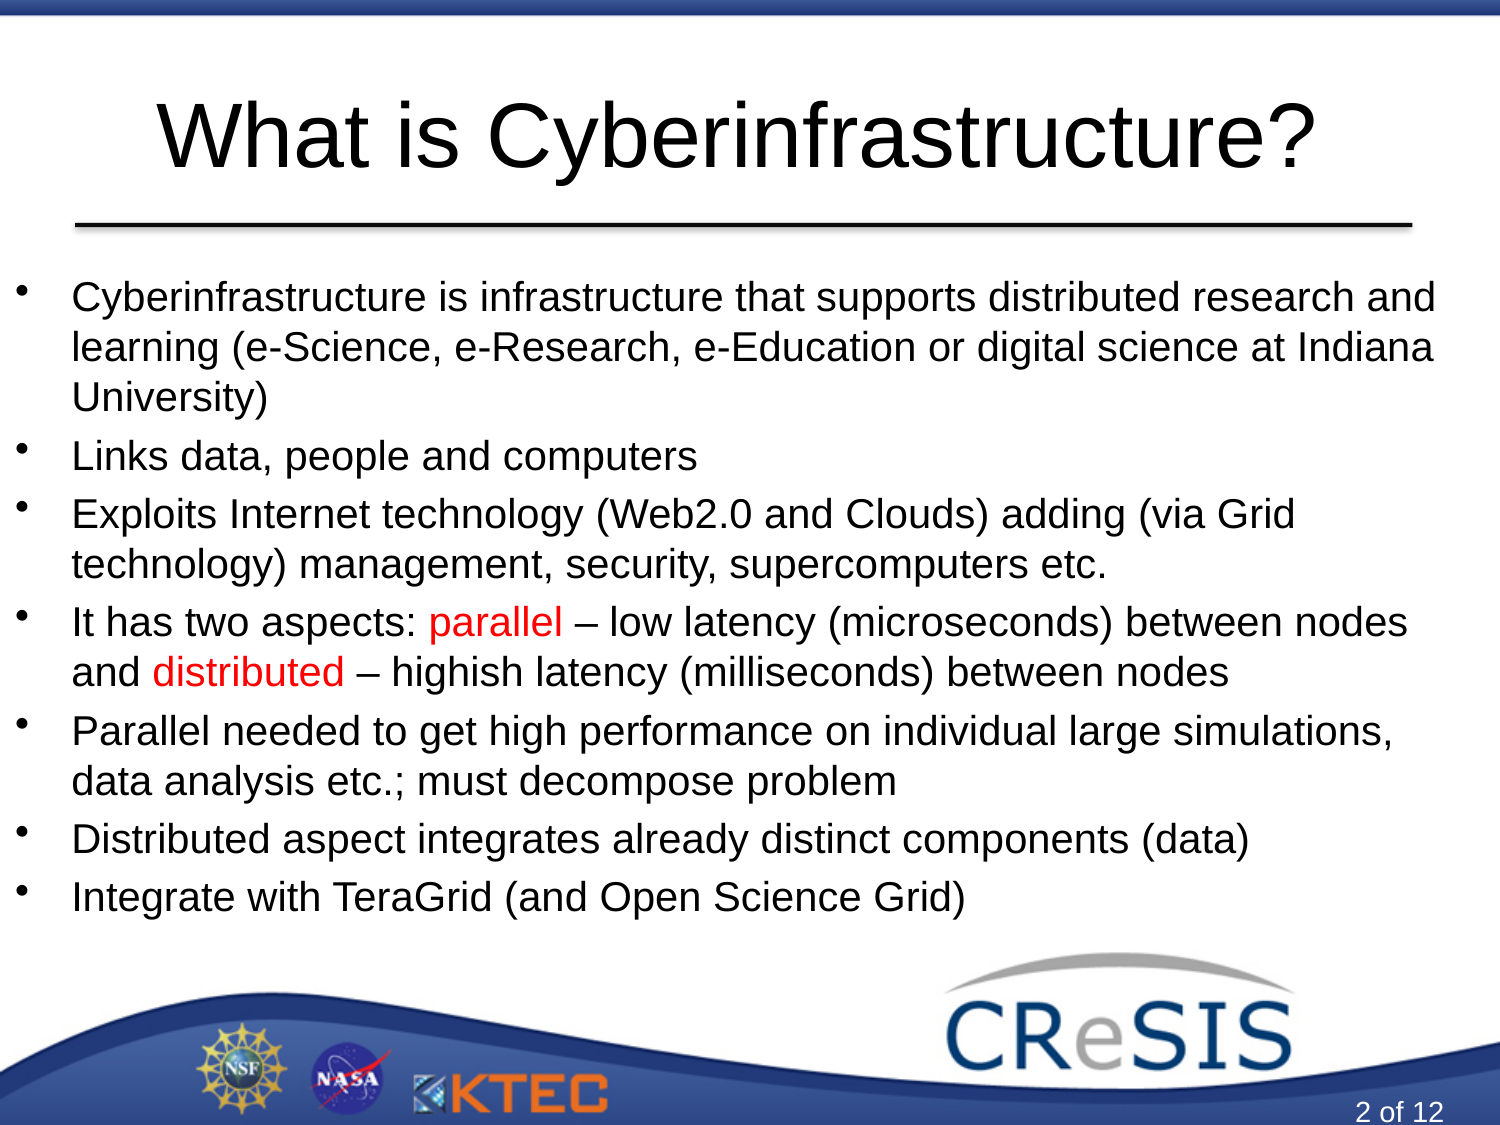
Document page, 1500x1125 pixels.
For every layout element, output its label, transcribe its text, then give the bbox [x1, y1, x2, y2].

title What is Cyberinfrastructure? [62, 49, 1413, 213]
picture [0, 951, 1500, 1125]
list Cyberinfrastructure is infrastructure that supports distributed research and learning (e-Science, e-Research, e-Education or digital science at Indiana University) Links data, people and computers Exploits Internet technology (Web2.0 and Clouds) adding (via Grid technology) management, security, supercomputers etc. It has two aspects: parallel – low latency (microseconds) between nodes and distributed – highish latency (milliseconds) between nodes Parallel needed to get high performance on individual large simulations, data analysis etc.; must decompose problem Distributed aspect integrates already distinct components (data) Integrate with TeraGrid (and Open Science Grid) [0, 262, 1500, 951]
slide_number 2 of 12 [1299, 1085, 1500, 1125]
picture [0, 0, 1500, 24]
